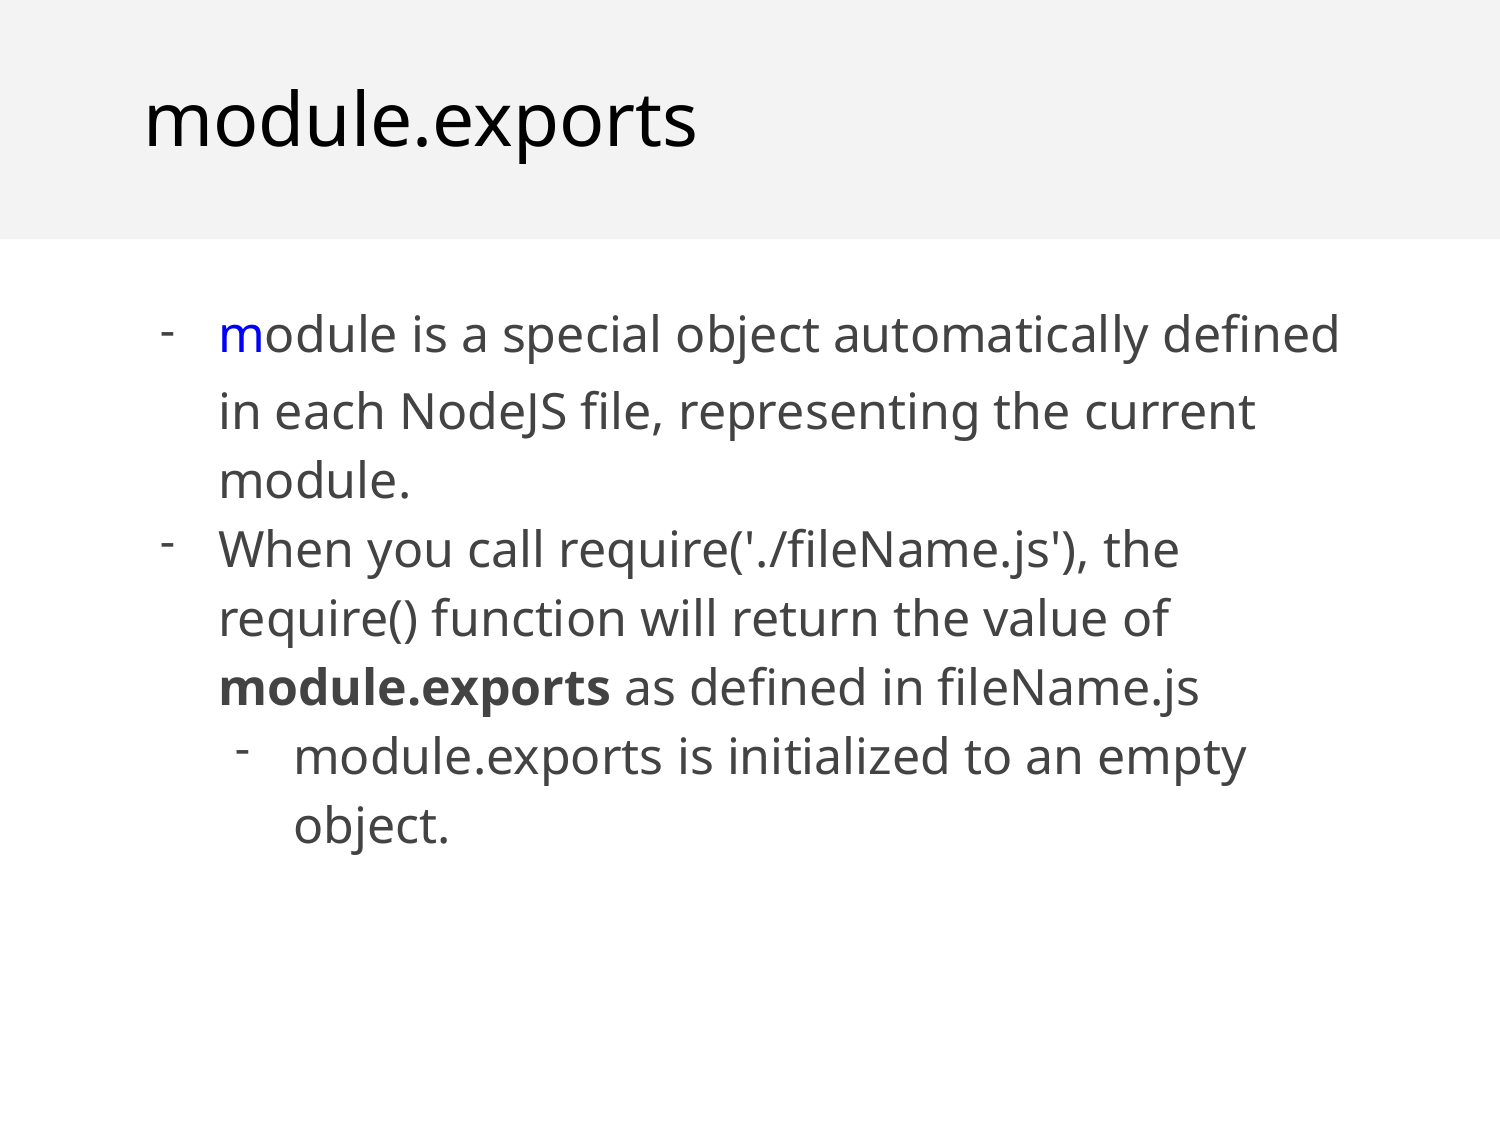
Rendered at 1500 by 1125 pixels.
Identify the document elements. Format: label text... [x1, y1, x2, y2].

text_box module is a special object automatically defined in each NodeJS file, representing the current module. When you call require('./fileName.js'), the require() function will return the value of module.exports as defined in fileName.js module.exports is initialized to an empty object. [128, 276, 1372, 749]
text_box module.exports [128, 56, 1372, 183]
